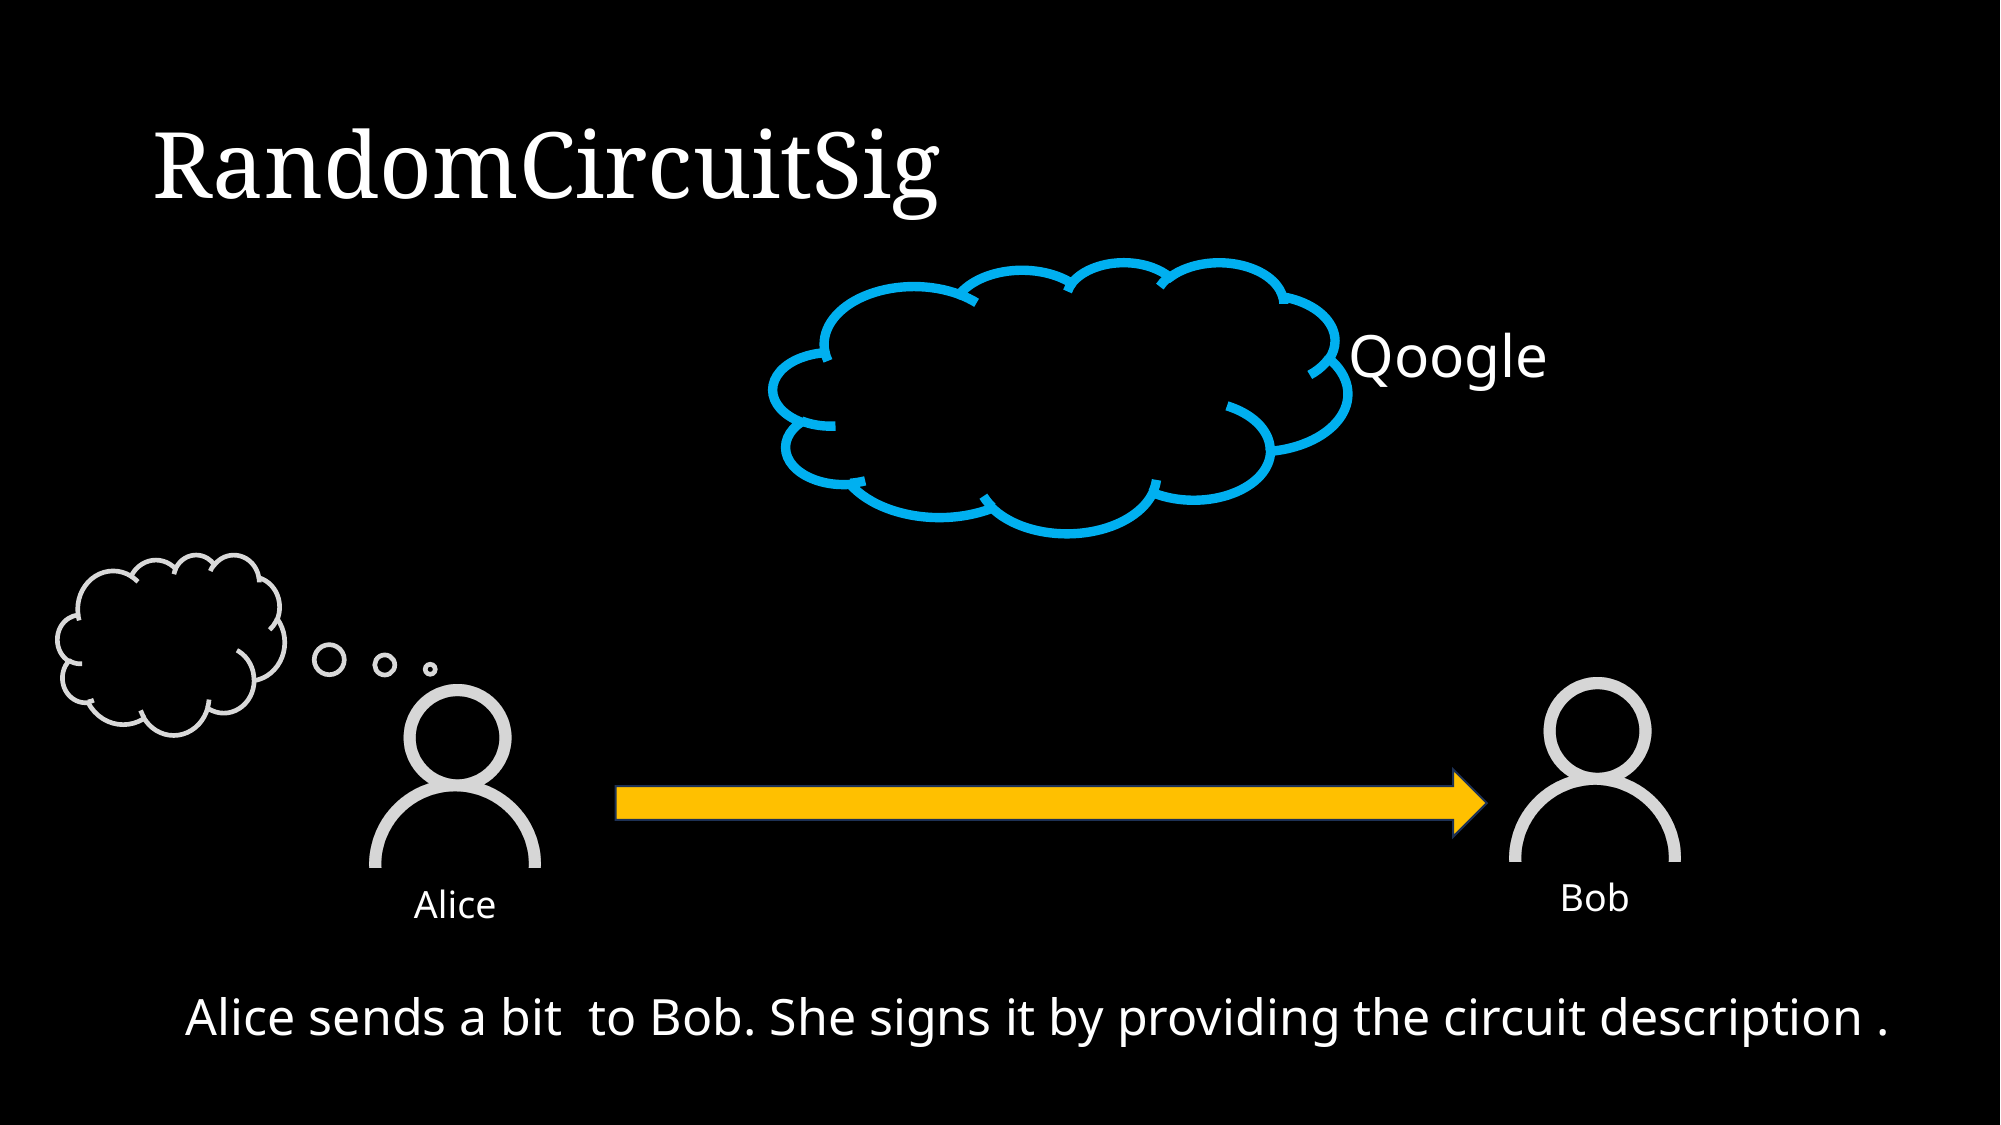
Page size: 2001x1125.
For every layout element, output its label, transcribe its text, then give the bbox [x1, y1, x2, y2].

title RandomCircuitSig [137, 59, 1863, 278]
text_box [424, 663, 437, 676]
text_box [56, 554, 286, 737]
text_box Qoogle [1321, 311, 1595, 397]
text_box Alice [390, 873, 521, 934]
text_box [373, 653, 396, 677]
text_box [313, 643, 346, 676]
picture [1509, 677, 1681, 862]
text_box [614, 766, 1489, 840]
text_box [771, 261, 1349, 535]
picture [369, 684, 541, 868]
text_box Bob [1529, 866, 1660, 927]
